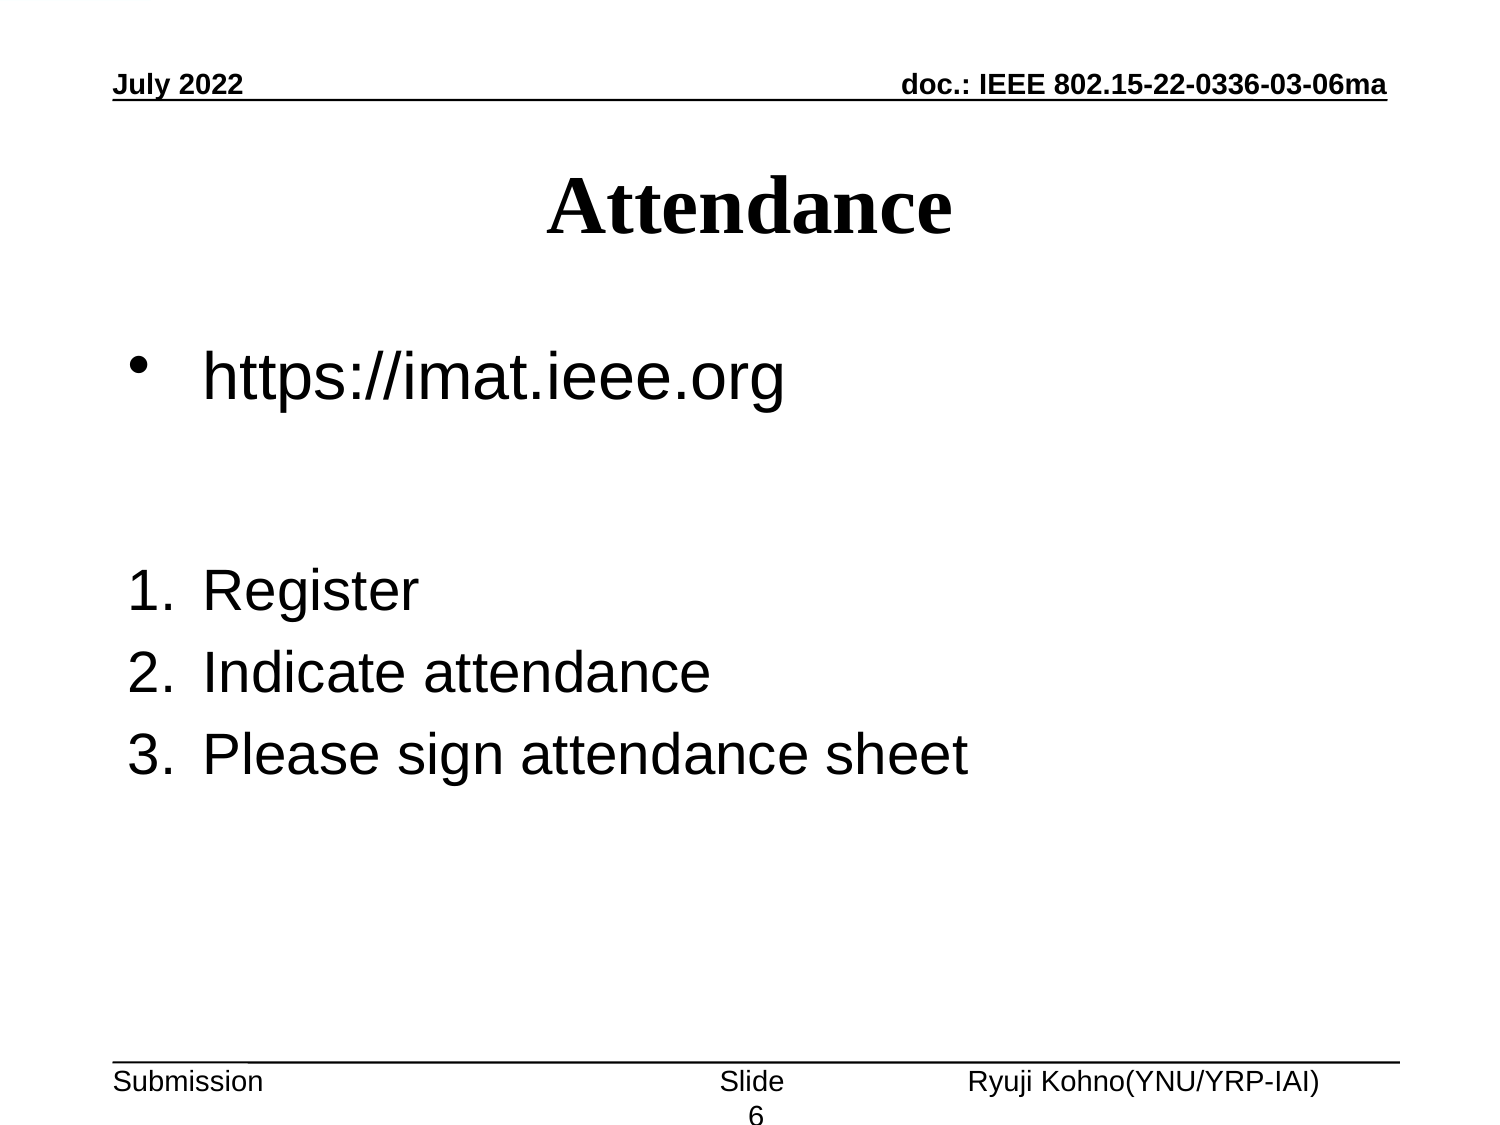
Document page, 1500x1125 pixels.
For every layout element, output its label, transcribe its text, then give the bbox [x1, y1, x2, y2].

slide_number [112, 0, 375, 100]
list https://imat.ieee.org Register Indicate attendance Please sign attendance sheet [112, 324, 1388, 1000]
title Attendance [112, 112, 1388, 288]
slide_number Slide 6 [712, 1062, 800, 1093]
